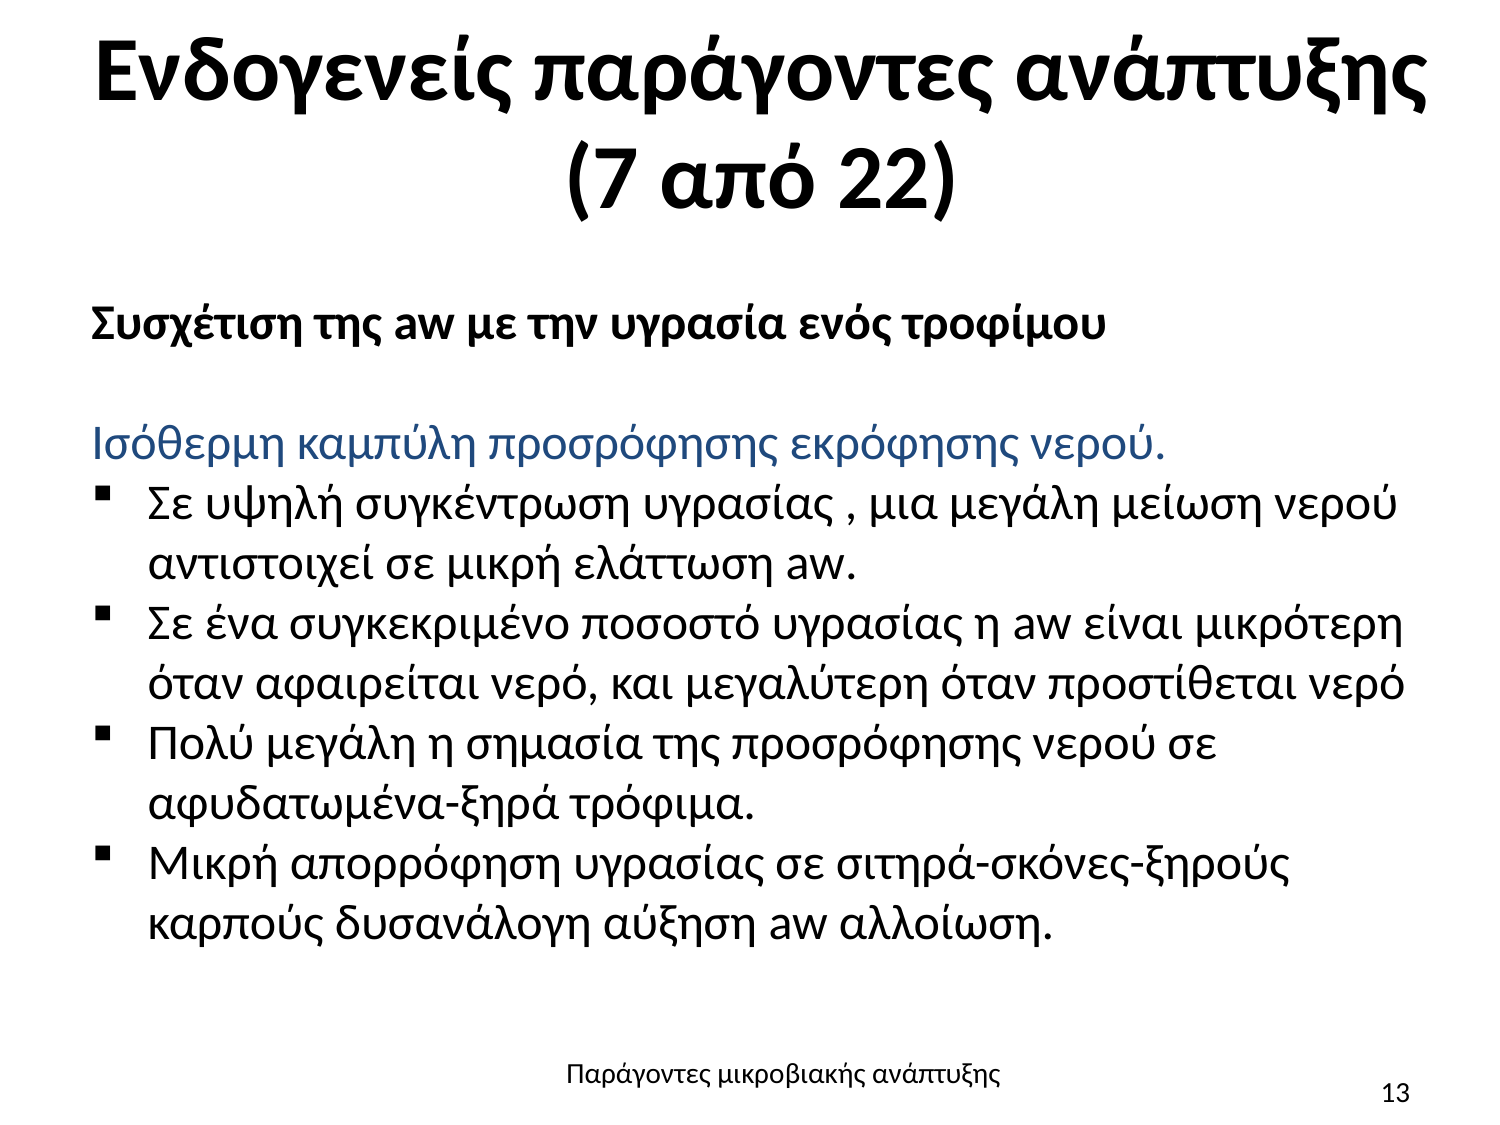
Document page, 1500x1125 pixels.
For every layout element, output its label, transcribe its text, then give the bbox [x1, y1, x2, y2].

title Ενδογενείς παράγοντες ανάπτυξης (7 από 22) [76, 7, 1447, 234]
text_box 13 [1074, 1066, 1425, 1125]
text_box Παράγοντες μικροβιακής ανάπτυξης [521, 1046, 1046, 1125]
text_box Συσχέτιση της aw με την υγρασία ενός τροφίμου Ισόθερμη καμπύλη προσρόφησης εκρόφησης νερού. Σε υψηλή συγκέντρωση υγρασίας , μια μεγάλη μείωση νερού αντιστοιχεί σε μικρή ελάττωση aw. Σε ένα συγκεκριμένο ποσοστό υγρασίας η aw είναι μικρότερη όταν αφαιρείται νερό, και μεγαλύτερη όταν προστίθεται νερό Πολύ μεγάλη η σημασία της προσρόφησης νερού σε αφυδατωμένα-ξηρά τρόφιμα. Μικρή απορρόφηση υγρασίας σε σιτηρά-σκόνες-ξηρούς καρπούς δυσανάλογη αύξηση aw αλλοίωση. [76, 282, 1425, 958]
